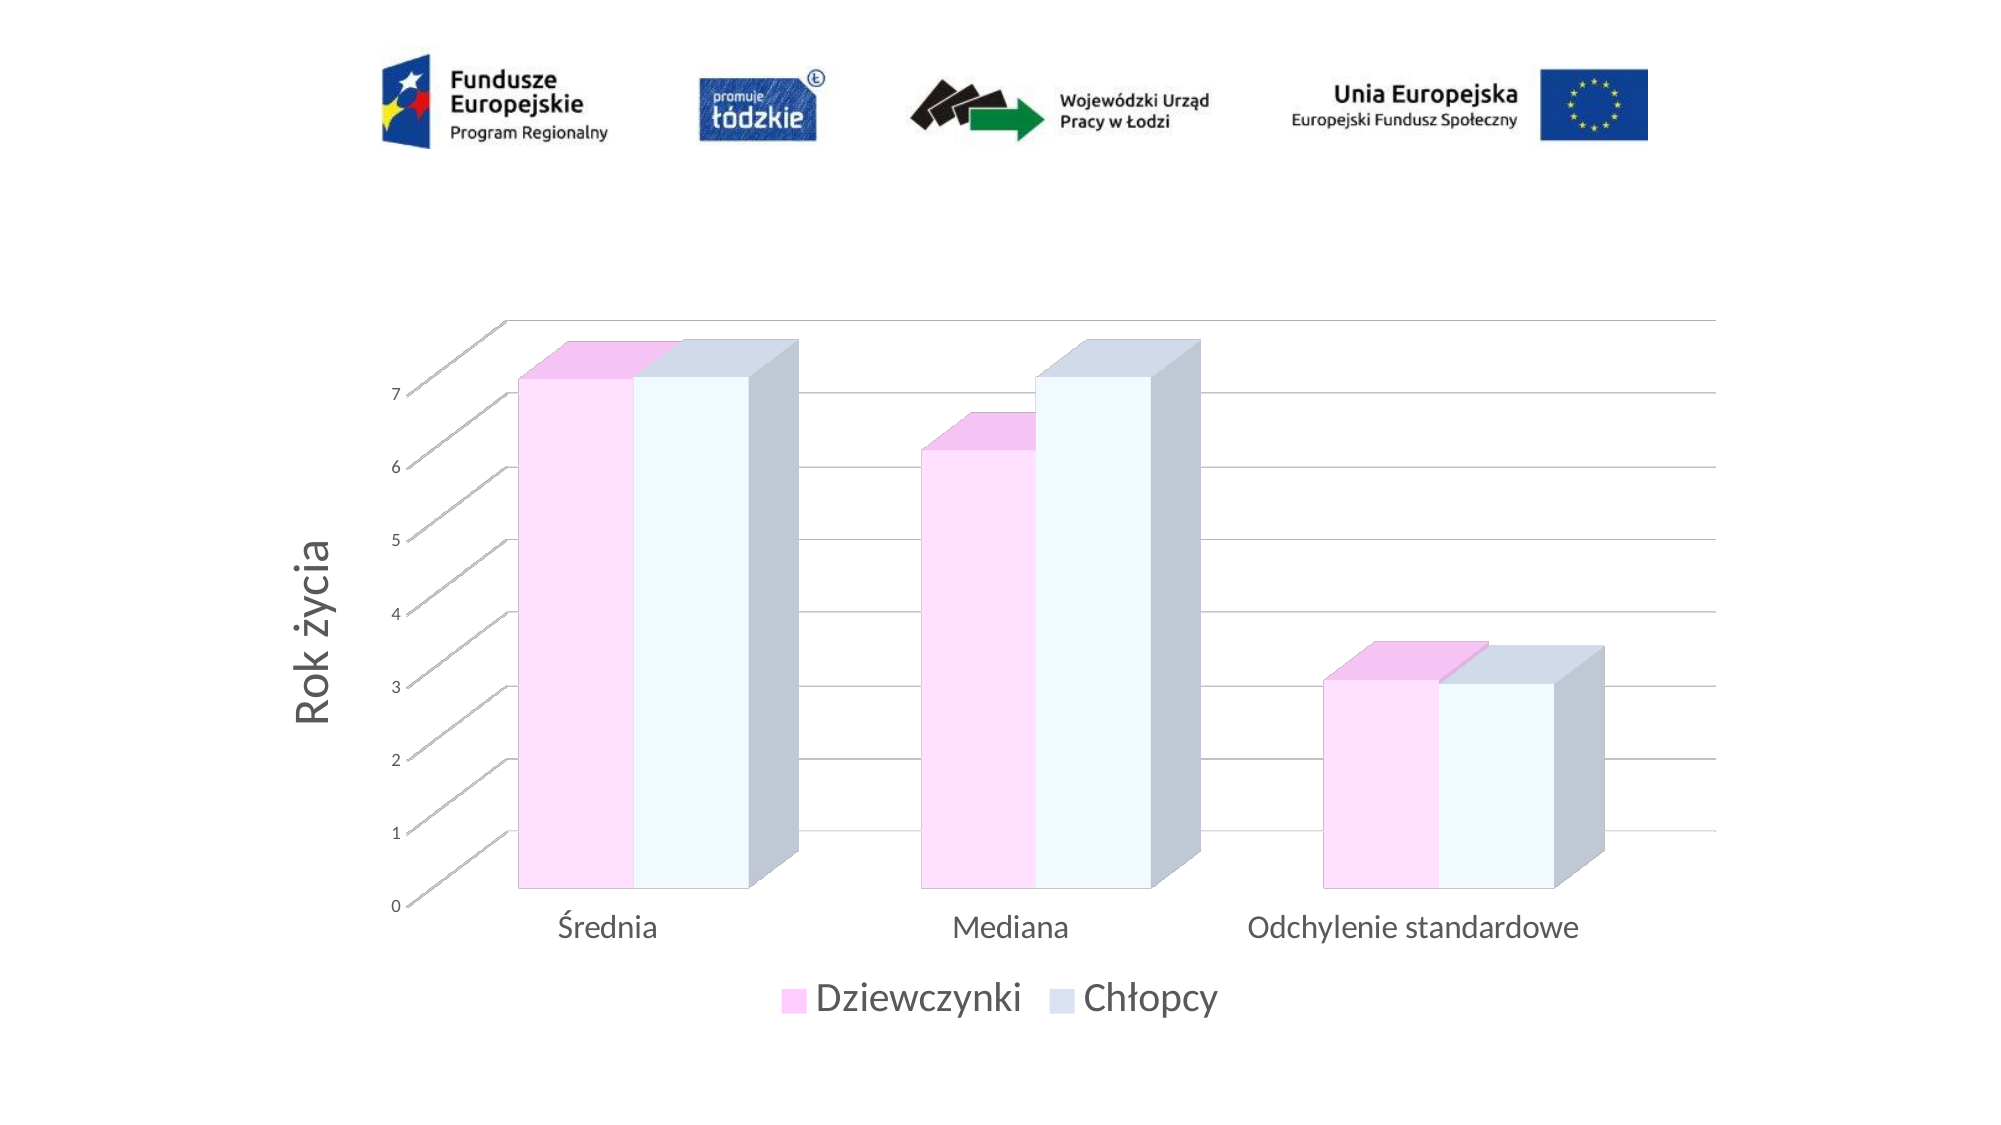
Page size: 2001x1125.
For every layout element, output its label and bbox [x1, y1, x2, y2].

chart [249, 305, 1751, 1031]
picture [381, 46, 1648, 149]
